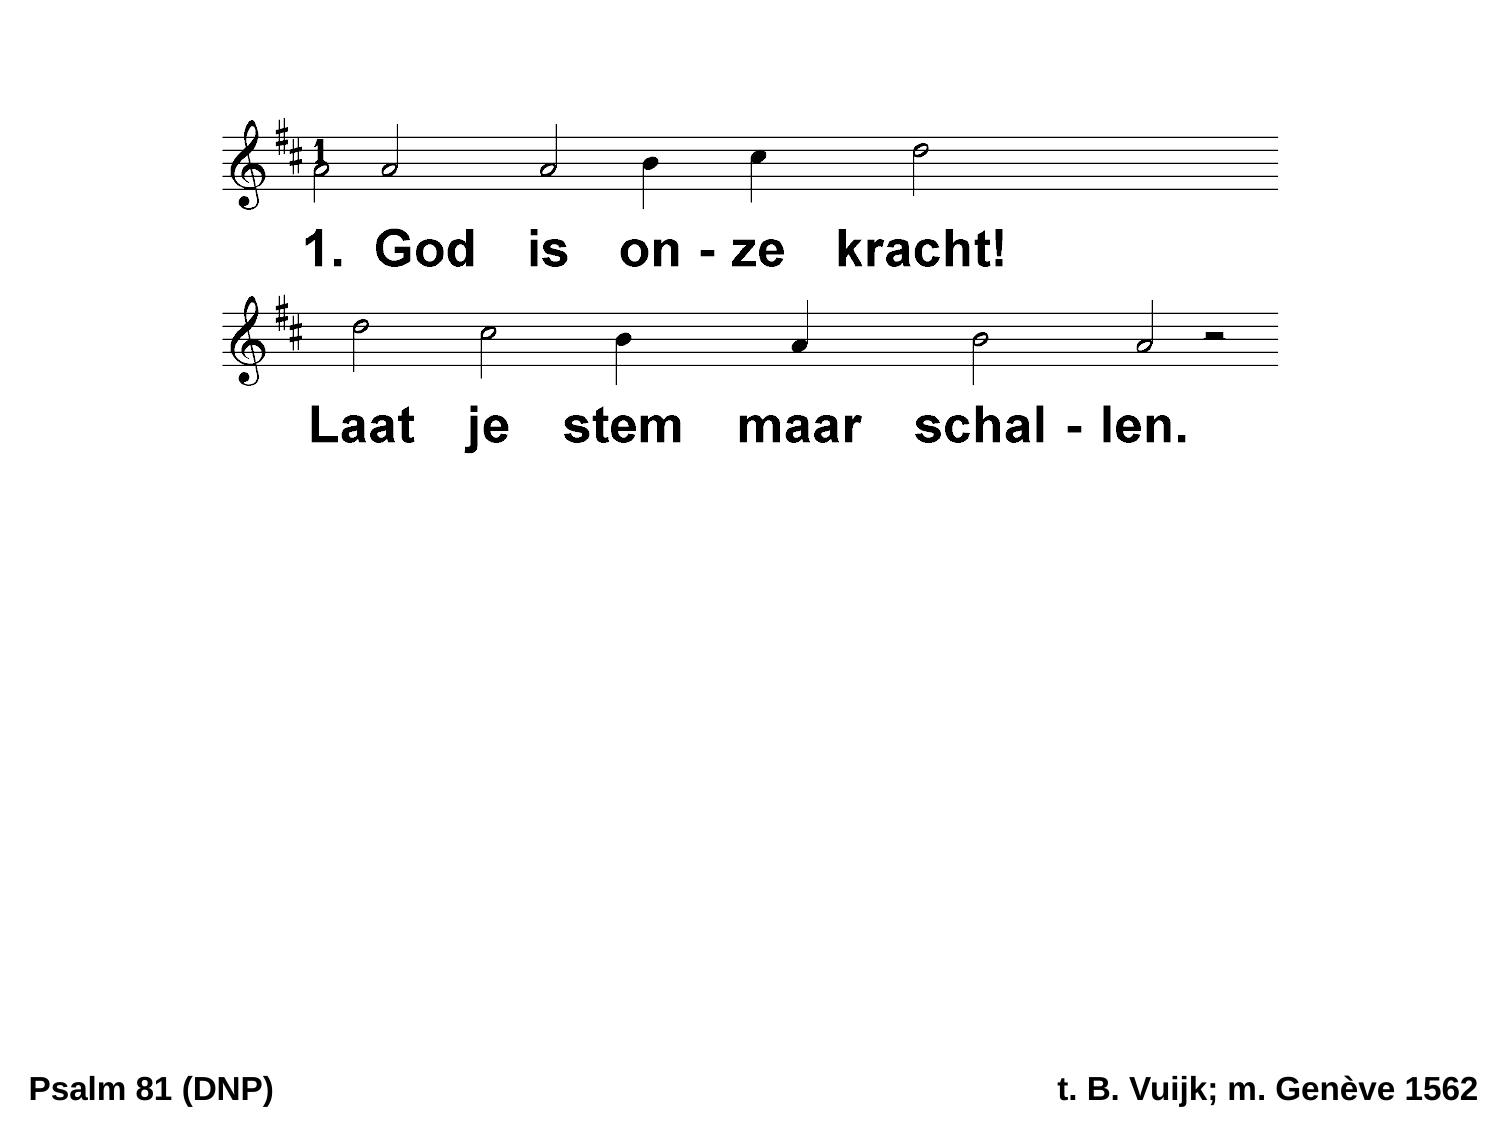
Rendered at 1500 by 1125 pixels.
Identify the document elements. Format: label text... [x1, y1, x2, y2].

picture [208, 103, 1292, 467]
text_box Psalm 81 (DNP) t. B. Vuijk; m. Genève 1562 [13, 1059, 1495, 1115]
